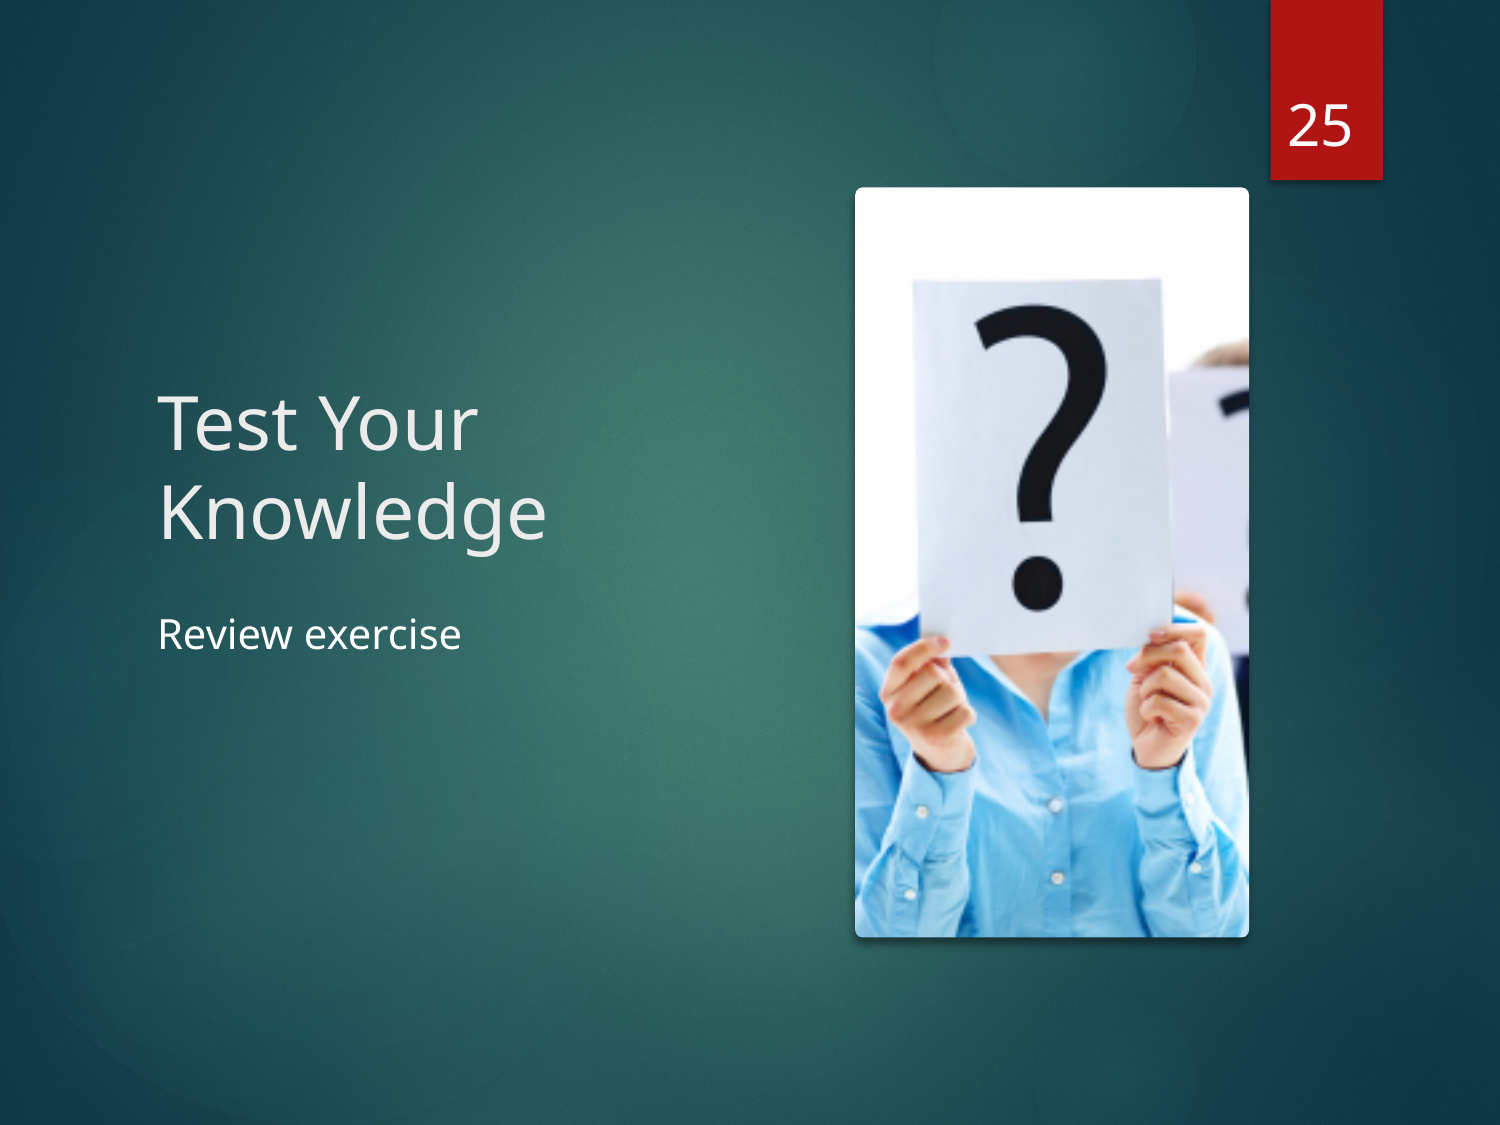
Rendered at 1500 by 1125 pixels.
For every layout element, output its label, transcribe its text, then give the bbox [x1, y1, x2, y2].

list Review exercise [142, 600, 768, 825]
slide_number 25 [1268, 48, 1372, 175]
picture [854, 187, 1250, 938]
title Test Your Knowledge [142, 304, 769, 563]
